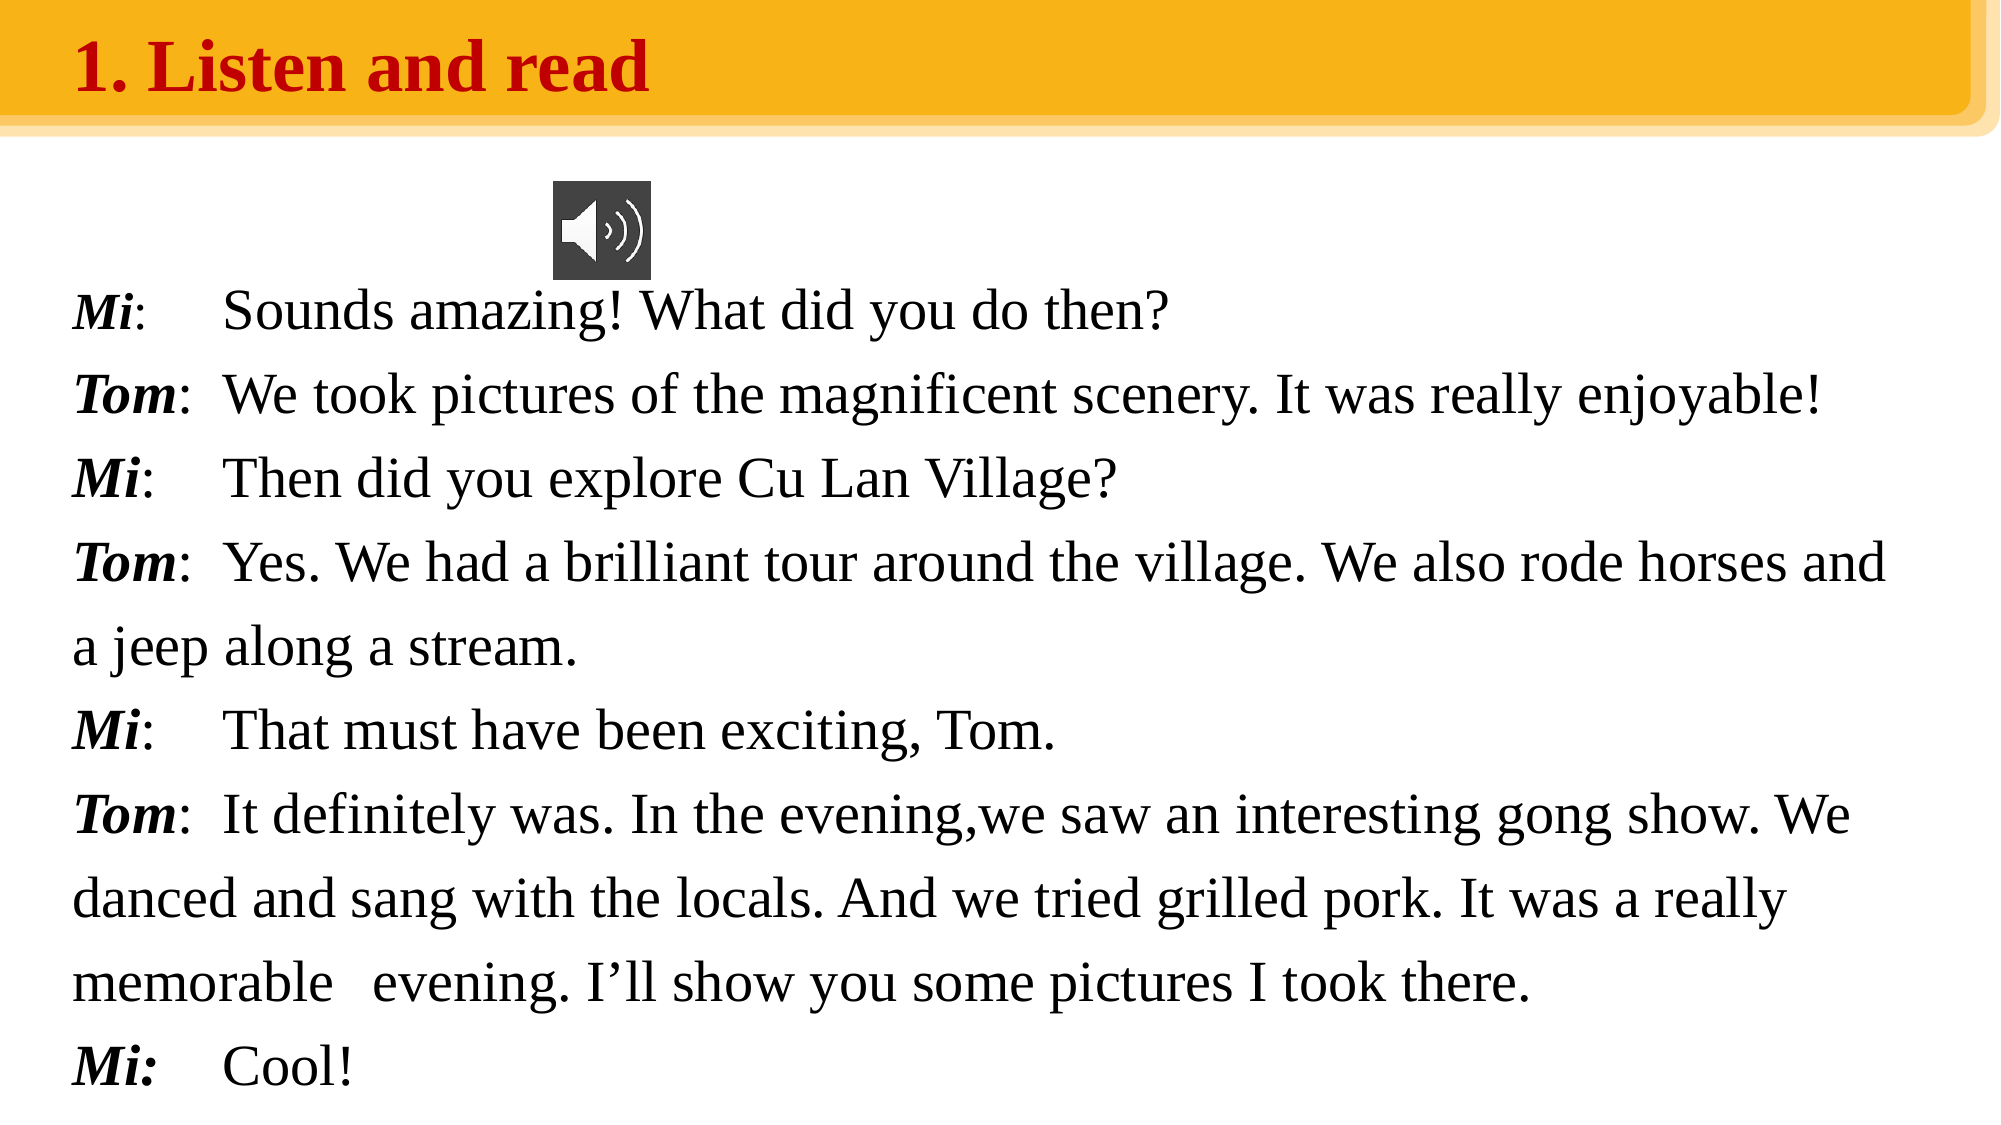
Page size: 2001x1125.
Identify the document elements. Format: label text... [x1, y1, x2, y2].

picture [551, 180, 653, 281]
text_box Mi: Sounds amazing! What did you do then? Tom: We took pictures of the magnificent scenery. It was really enjoyable! Mi: Then did you explore Cu Lan Village? Tom: Yes. We had a brilliant tour around the village. We also rode horses and a jeep along a stream. Mi: That must have been exciting, Tom. Tom: It definitely was. In the evening,we saw an interesting gong show. We danced and sang with the locals. And we tried grilled pork. It was a really memorable evening. I’ll show you some pictures I took there. Mi: Cool! [57, 249, 1913, 1105]
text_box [0, 0, 2000, 137]
